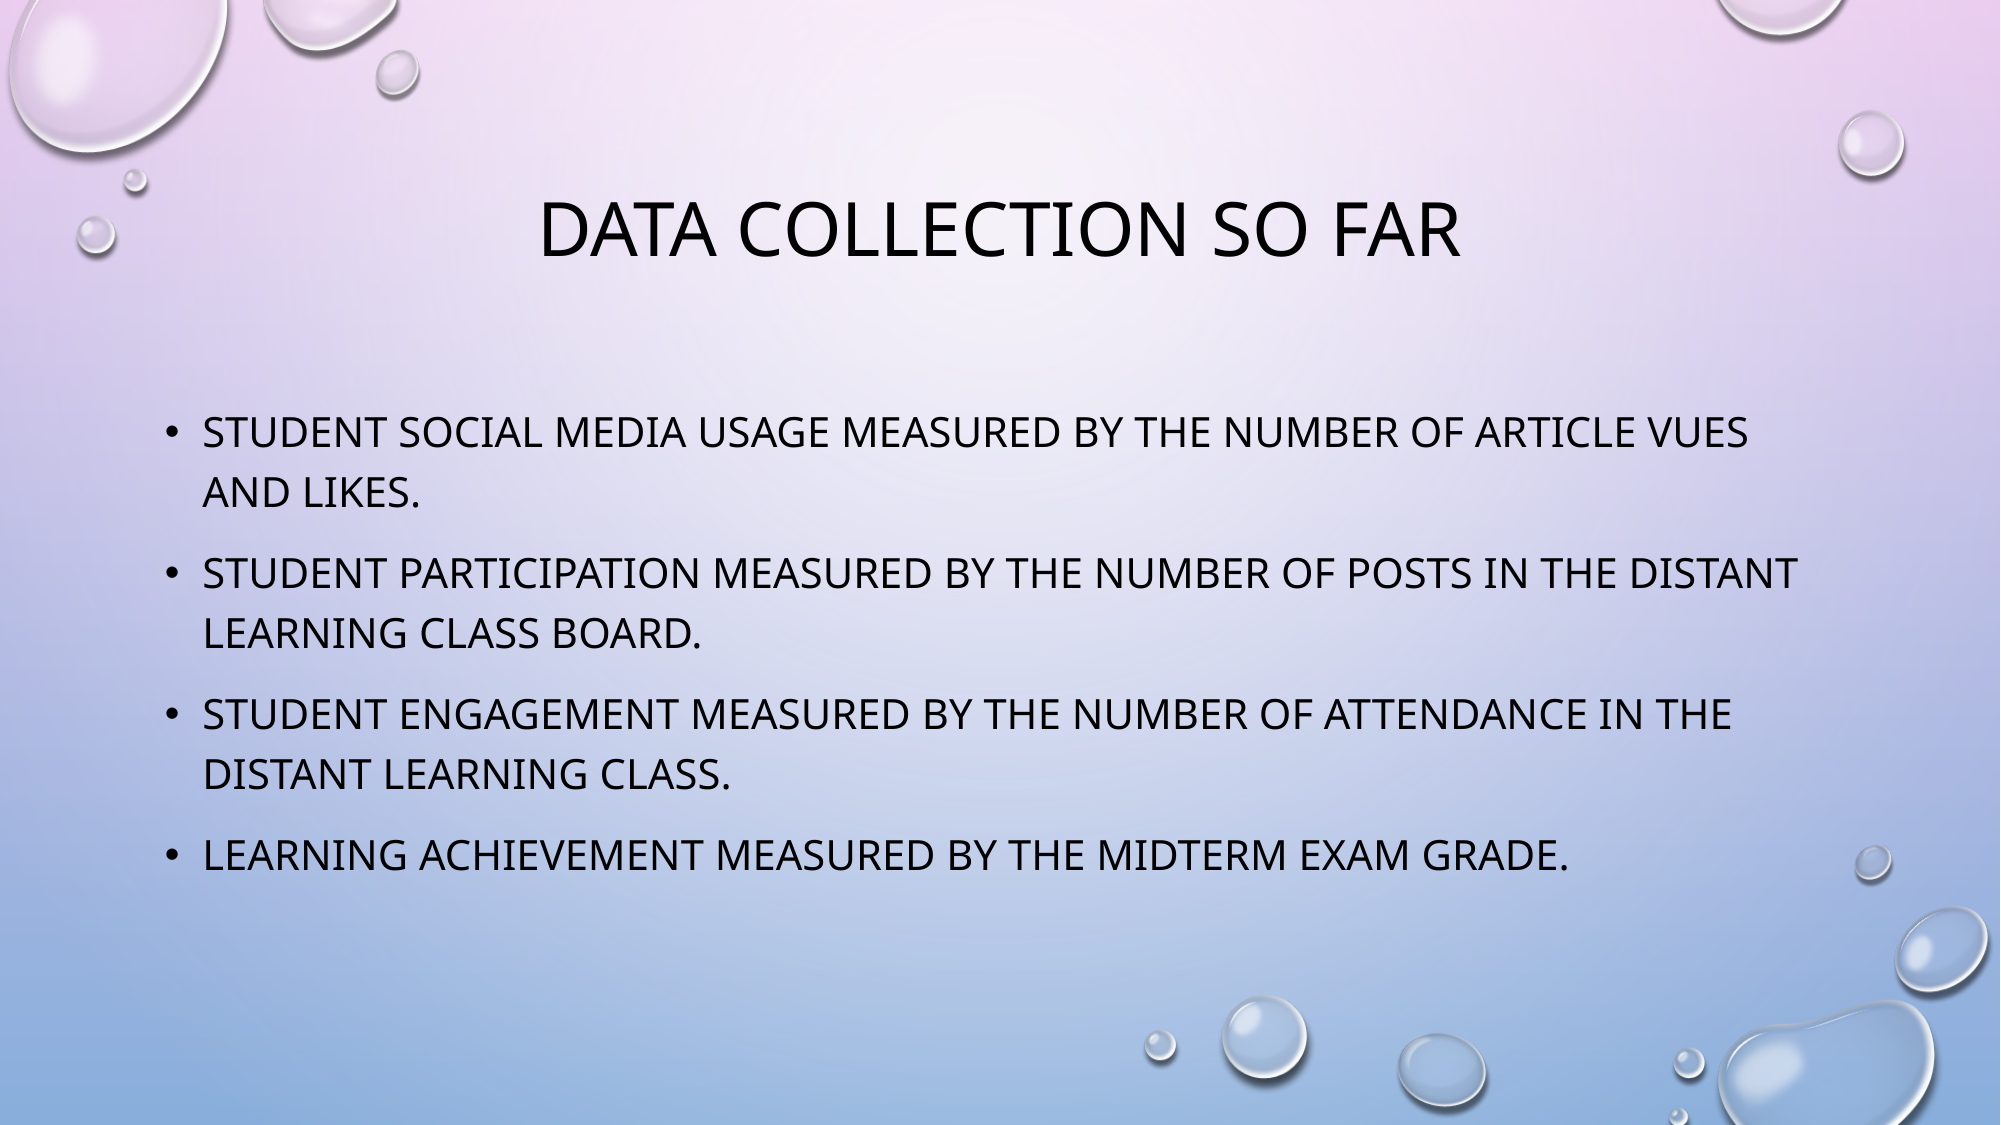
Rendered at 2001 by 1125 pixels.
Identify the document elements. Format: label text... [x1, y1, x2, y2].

title Data collection SO FAR [149, 101, 1851, 364]
list Student social media usage measured by the number of article vues and LIKES. STUDENT PARTICIPATION MEASURED BY THE NUMBER OF POSTS IN THE DISTANT LEARNING CLASS BOARD. STUDENT ENGAGEMENT MEASURED BY THE NUMBER OF ATTENDANCE IN THE DISTANT LEARNING CLASS. LEARNING ACHIEVEMENT MEASURED BY THE MIDTERM EXAM GRADE. [149, 388, 1850, 950]
picture [0, 0, 2000, 1125]
